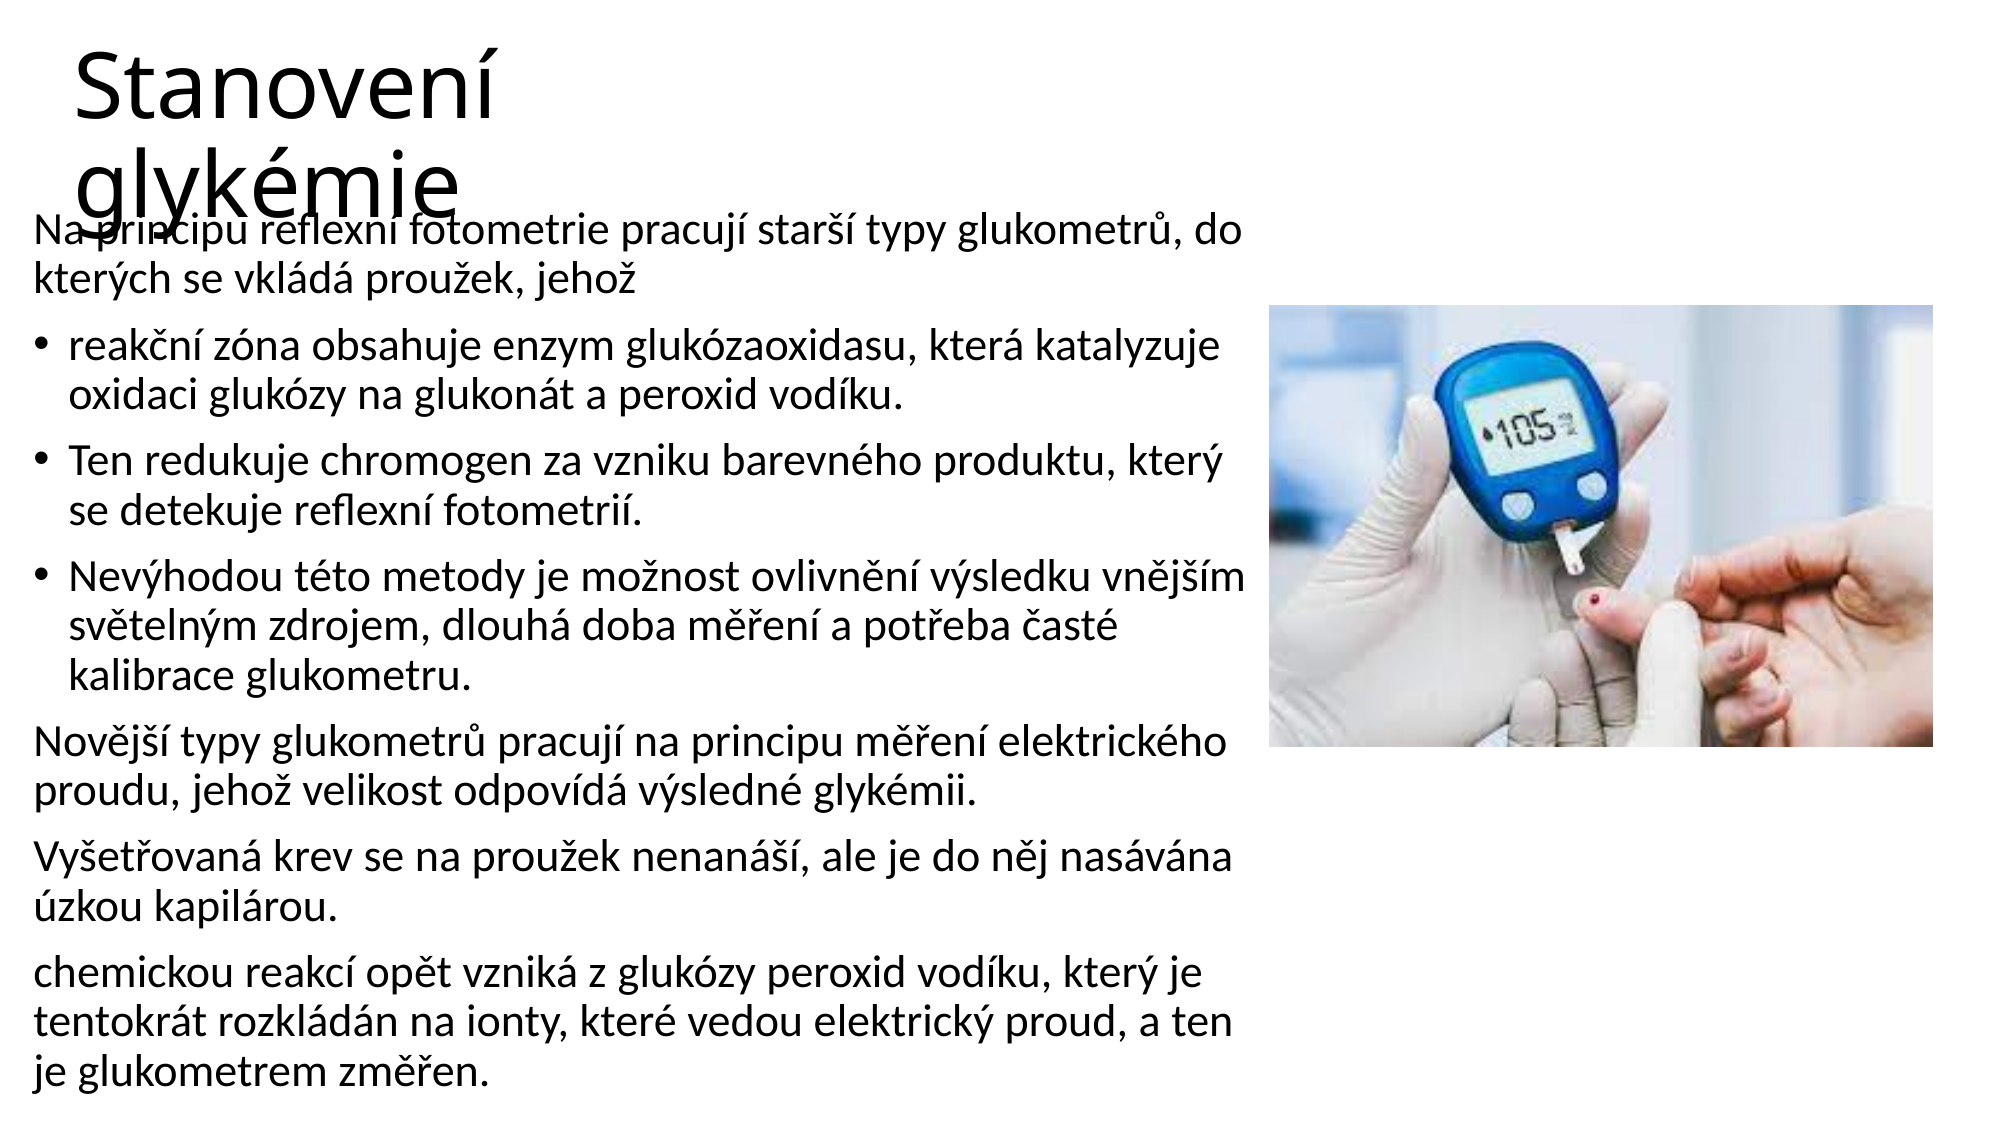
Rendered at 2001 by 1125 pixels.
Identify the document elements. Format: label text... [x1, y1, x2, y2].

title Stanovení glykémie [58, 29, 924, 197]
list Na principu reflexní fotometrie pracují starší typy glukometrů, do kterých se vkládá proužek, jehož reakční zóna obsahuje enzym glukózaoxidasu, která katalyzuje oxidaci glukózy na glukonát a peroxid vodíku. Ten redukuje chromogen za vzniku barevného produktu, který se detekuje reflexní fotometrií. Nevýhodou této metody je možnost ovlivnění výsledku vnějším světelným zdrojem, dlouhá doba měření a potřeba časté kalibrace glukometru. Novější typy glukometrů pracují na principu měření elektrického proudu, jehož velikost odpovídá výsledné glykémii. Vyšetřovaná krev se na proužek nenanáší, ale je do něj nasávána úzkou kapilárou. chemickou reakcí opět vzniká z glukózy peroxid vodíku, který je tentokrát rozkládán na ionty, které vedou elektrický proud, a ten je glukometrem změřen. [18, 197, 1285, 1125]
picture [1269, 305, 1933, 747]
